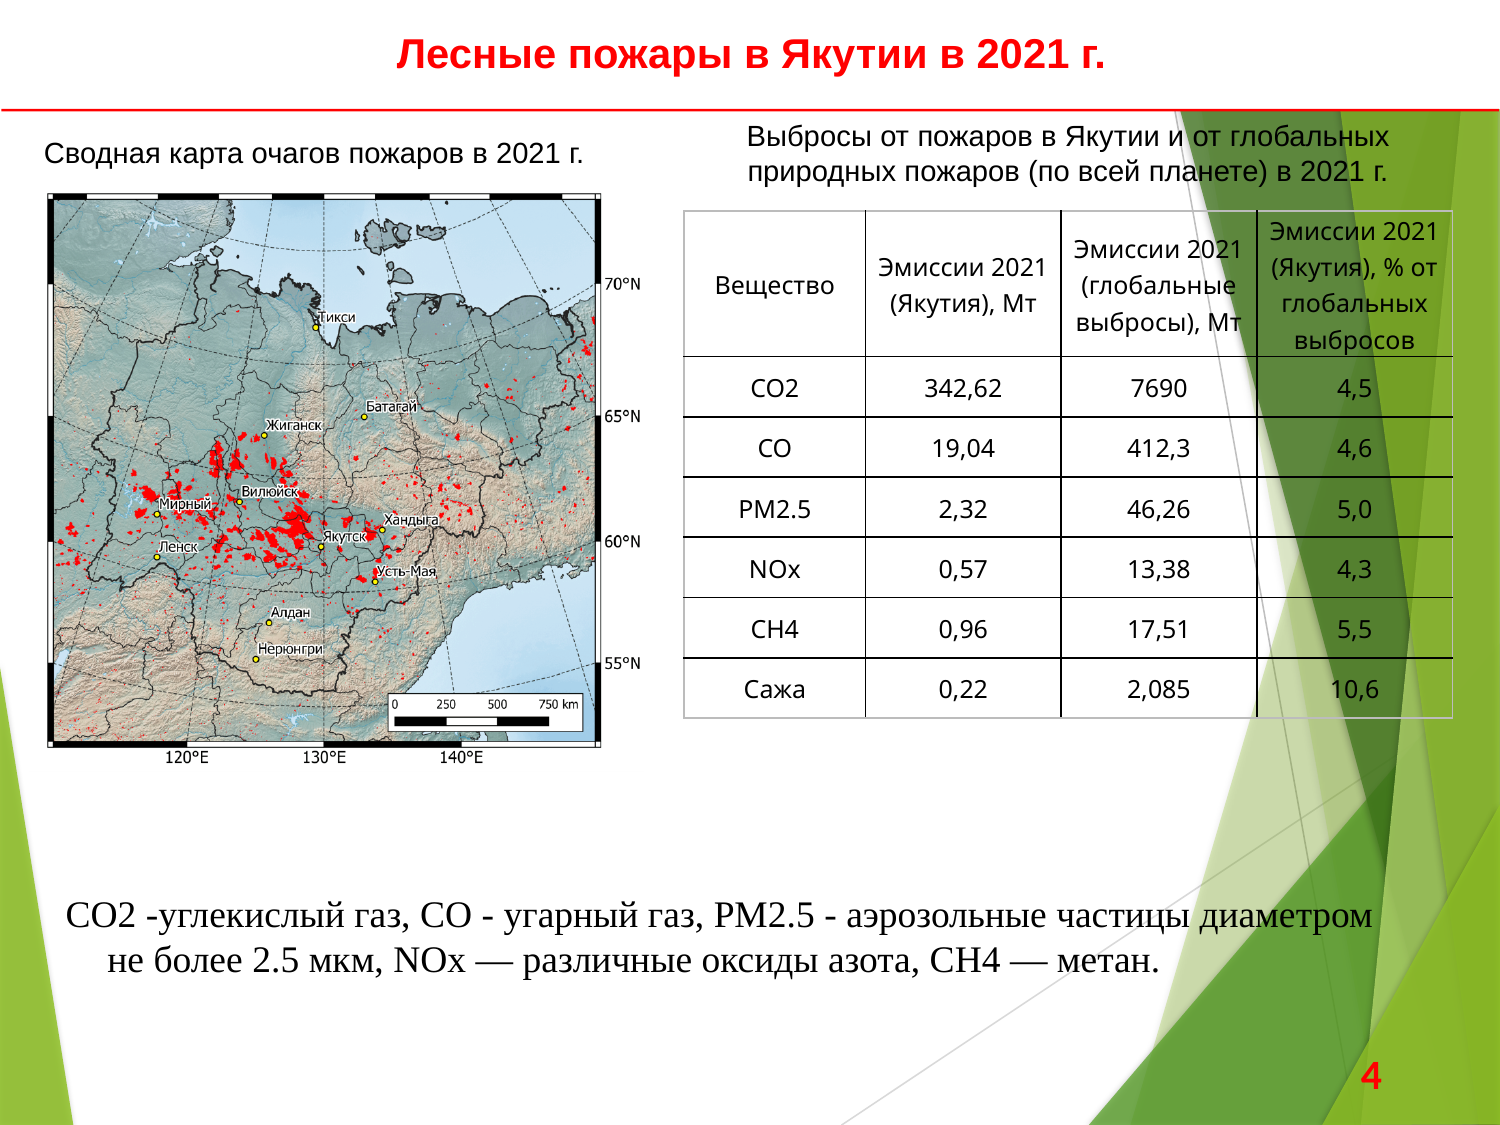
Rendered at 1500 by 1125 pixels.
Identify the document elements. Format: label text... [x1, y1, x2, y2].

text_box [0, 0, 1500, 110]
table_cell Сажа [685, 659, 865, 717]
table_cell 0,96 [866, 598, 1060, 657]
table_cell 19,04 [866, 418, 1060, 476]
table_header Эмиссии 2021 (Якутия), Мт [866, 212, 1060, 356]
table_cell 7690 [1062, 357, 1256, 416]
table_cell 4,6 [1258, 418, 1452, 476]
table_cell 17,51 [1062, 598, 1256, 657]
text_box Лесные пожары в Якутии в 2021 г. [1, 19, 1500, 85]
text_box Выбросы от пожаров в Якутии и от глобальных природных пожаров (по всей планете) в 2021 г. [706, 109, 1431, 196]
table_cell 4,3 [1258, 538, 1452, 597]
table_header Вещество [685, 212, 865, 356]
table_cell 13,38 [1062, 538, 1256, 597]
table_header Эмиссии 2021 (Якутия), % от глобальных выбросов [1258, 212, 1452, 356]
table_cell 5,5 [1258, 598, 1452, 657]
table_cell 0,57 [866, 538, 1060, 597]
table_cell CO2 [685, 357, 865, 416]
table_cell 2,32 [866, 478, 1060, 536]
text_box Сводная карта очагов пожаров в 2021 г. [9, 109, 621, 196]
table_cell CO [685, 418, 865, 476]
table_cell 0,22 [866, 659, 1060, 717]
table_header Эмиссии 2021 (глобальные выбросы), Мт [1062, 212, 1256, 356]
table_cell CH4 [685, 598, 865, 657]
table_cell PM2.5 [685, 478, 865, 536]
table_cell 412,3 [1062, 418, 1256, 476]
text_box 4 [1059, 1042, 1397, 1103]
table_cell 342,62 [866, 357, 1060, 416]
table_cell 10,6 [1258, 659, 1452, 717]
text_box CО2 -углекислый газ, СО - угарный газ, PM2.5 - аэрозольные частицы диаметром не более 2.5 мкм, NОx — различные оксиды азота, СН4 — метан. [8, 882, 1433, 988]
table_cell NOx [685, 538, 865, 597]
table_cell 46,26 [1062, 478, 1256, 536]
table_cell 2,085 [1062, 659, 1256, 717]
table_cell 4,5 [1258, 357, 1452, 416]
picture [28, 175, 645, 773]
table_cell 5,0 [1258, 478, 1452, 536]
